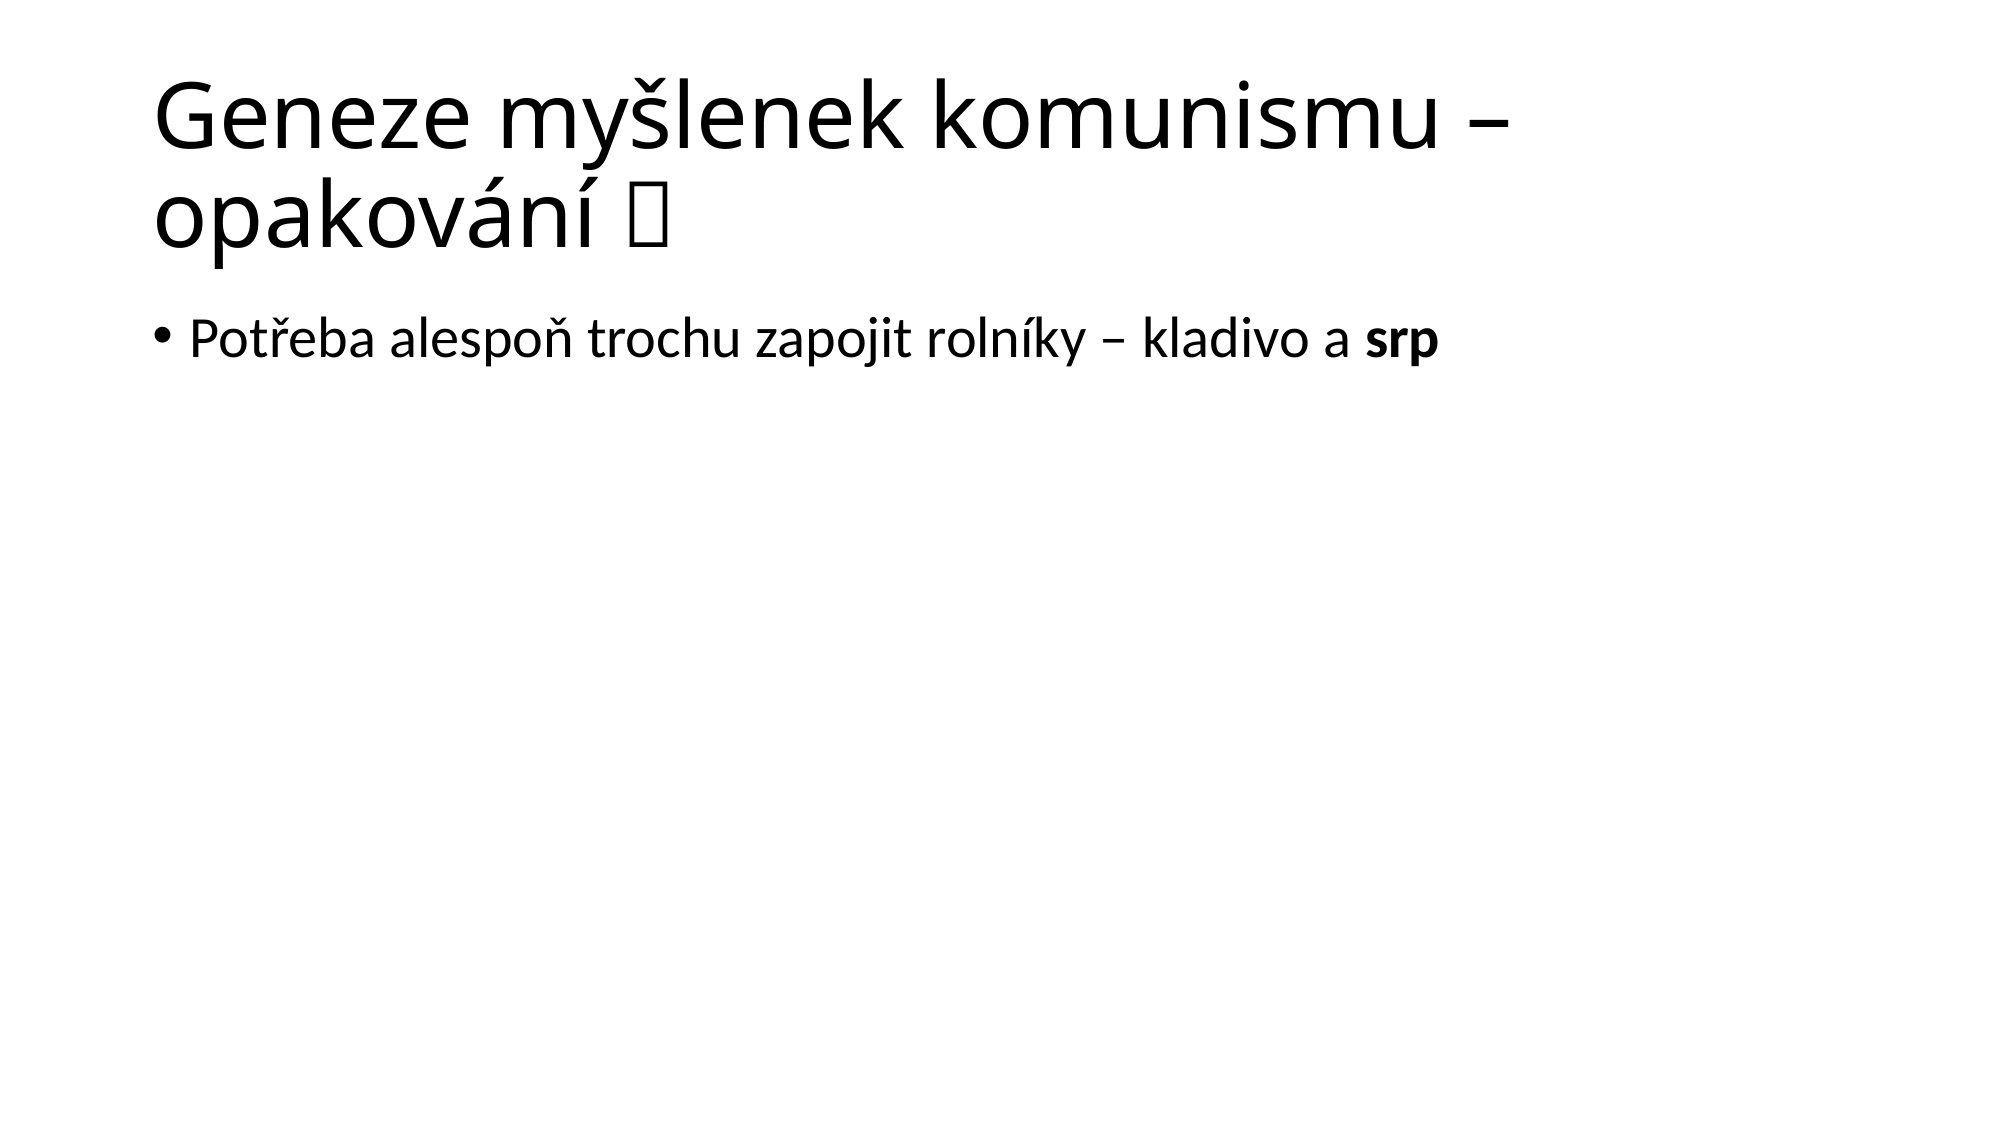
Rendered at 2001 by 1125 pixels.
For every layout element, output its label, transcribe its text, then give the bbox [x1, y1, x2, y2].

title Geneze myšlenek komunismu – opakování  [137, 59, 1863, 278]
list Potřeba alespoň trochu zapojit rolníky – kladivo a srp [137, 299, 1863, 1014]
